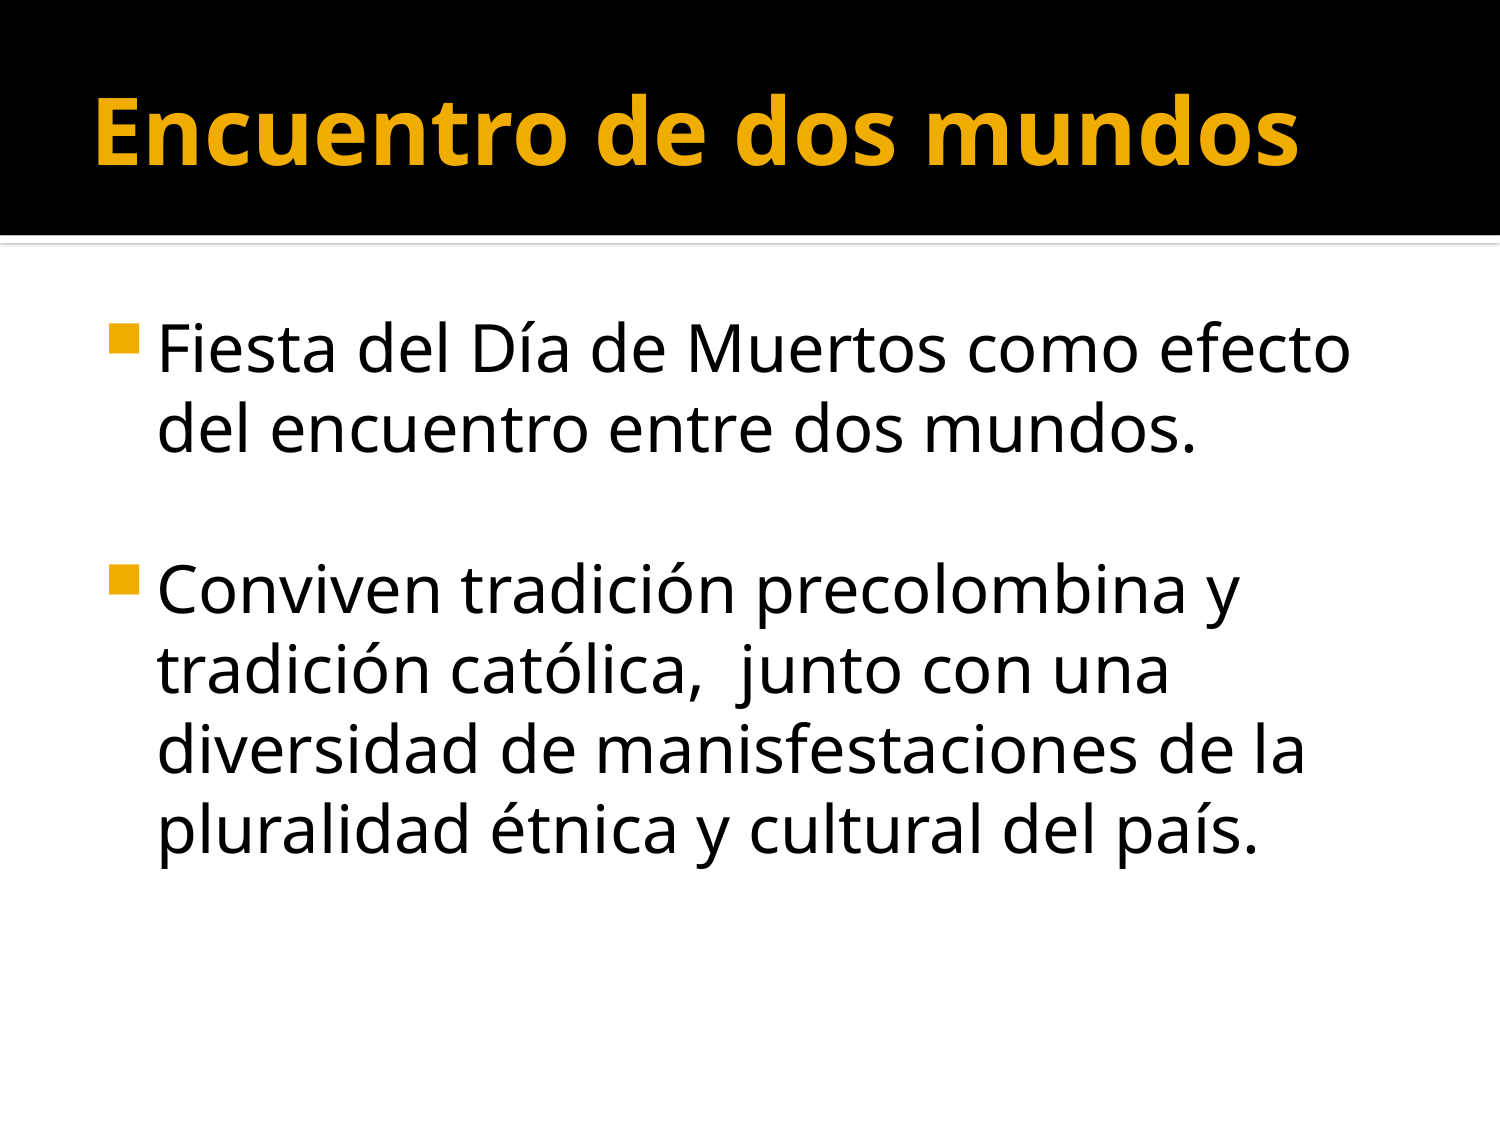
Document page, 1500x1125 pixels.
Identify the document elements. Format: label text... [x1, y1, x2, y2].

list Fiesta del Día de Muertos como efecto del encuentro entre dos mundos. Conviven tradición precolombina y tradición católica, junto con una diversidad de manisfestaciones de la pluralidad étnica y cultural del país. [75, 291, 1425, 1050]
title Encuentro de dos mundos [75, 25, 1425, 231]
